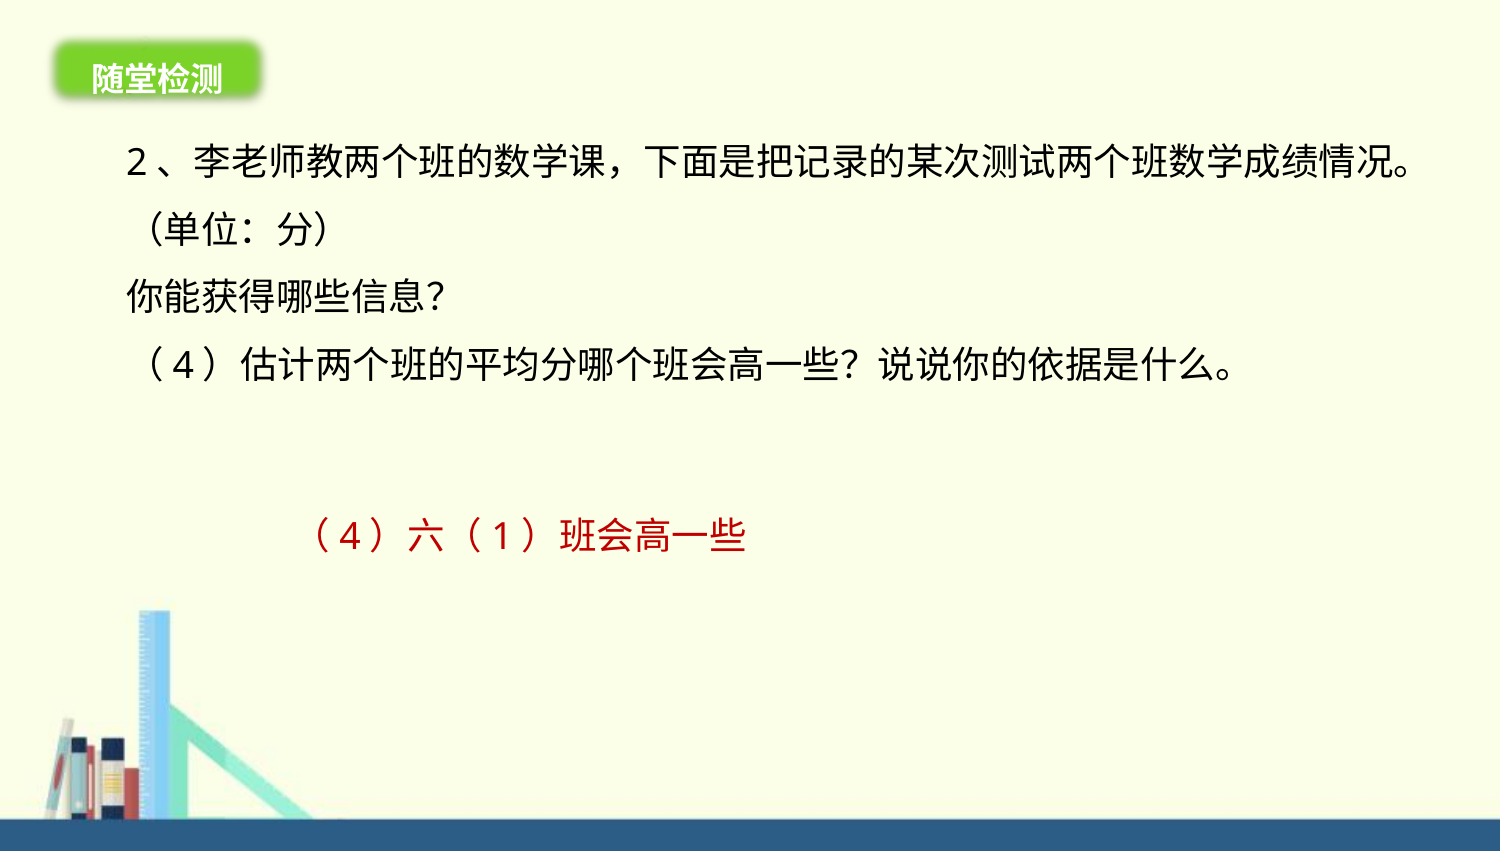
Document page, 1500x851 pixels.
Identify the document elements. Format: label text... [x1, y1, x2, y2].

picture [0, 0, 1500, 851]
text_box （4）六（1）班会高一些 [279, 504, 1256, 582]
text_box 随堂检测 [63, 49, 253, 88]
text_box 2、李老师教两个班的数学课，下面是把记录的某次测试两个班数学成绩情况。（单位：分） 你能获得哪些信息？ （4）估计两个班的平均分哪个班会高一些？说说你的依据是什么。 [111, 108, 1424, 394]
